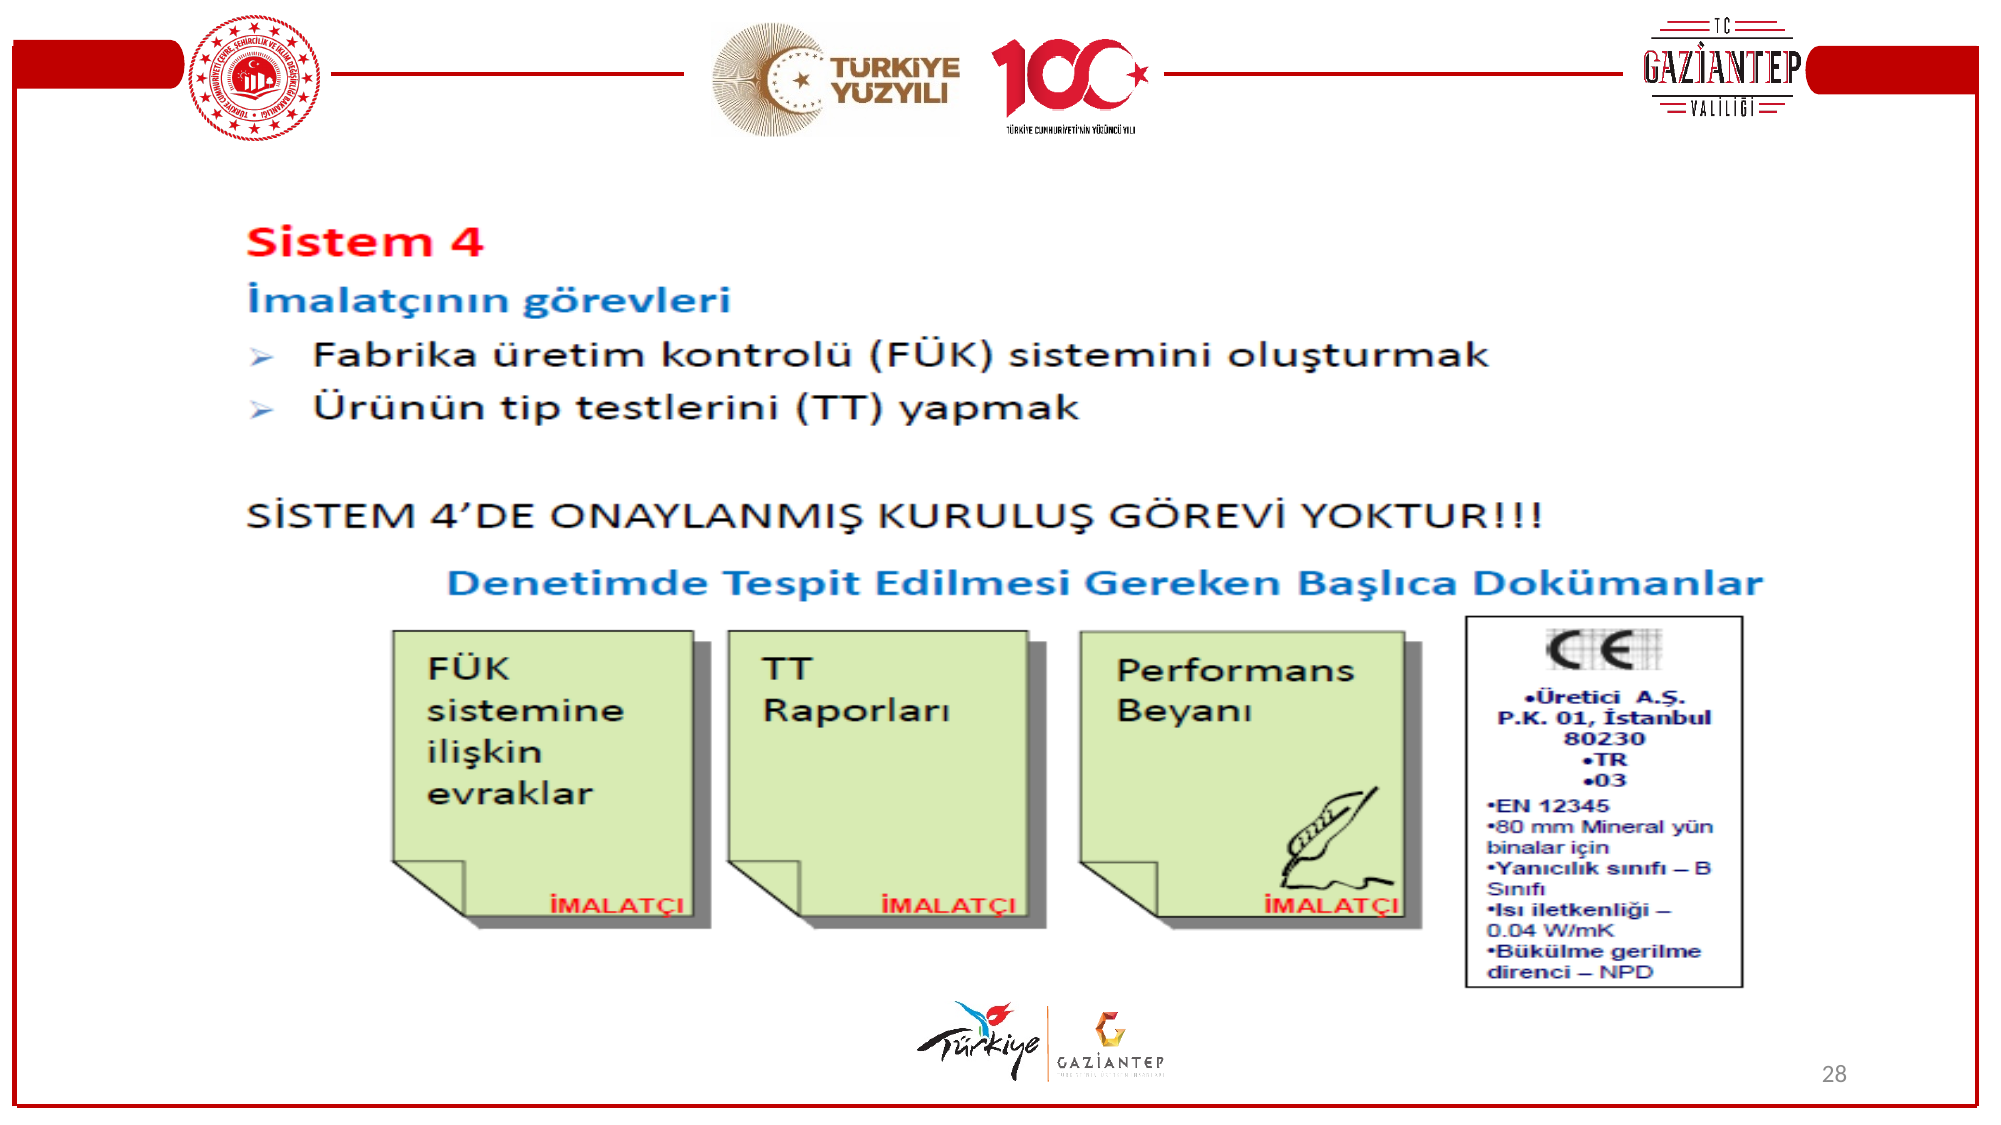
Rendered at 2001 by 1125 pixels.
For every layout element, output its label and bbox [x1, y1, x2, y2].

picture [184, 196, 1806, 1001]
picture [1613, 0, 1831, 171]
text_box [13, 39, 1977, 1107]
picture [710, 22, 960, 137]
picture [188, 15, 320, 141]
picture [990, 37, 1150, 139]
